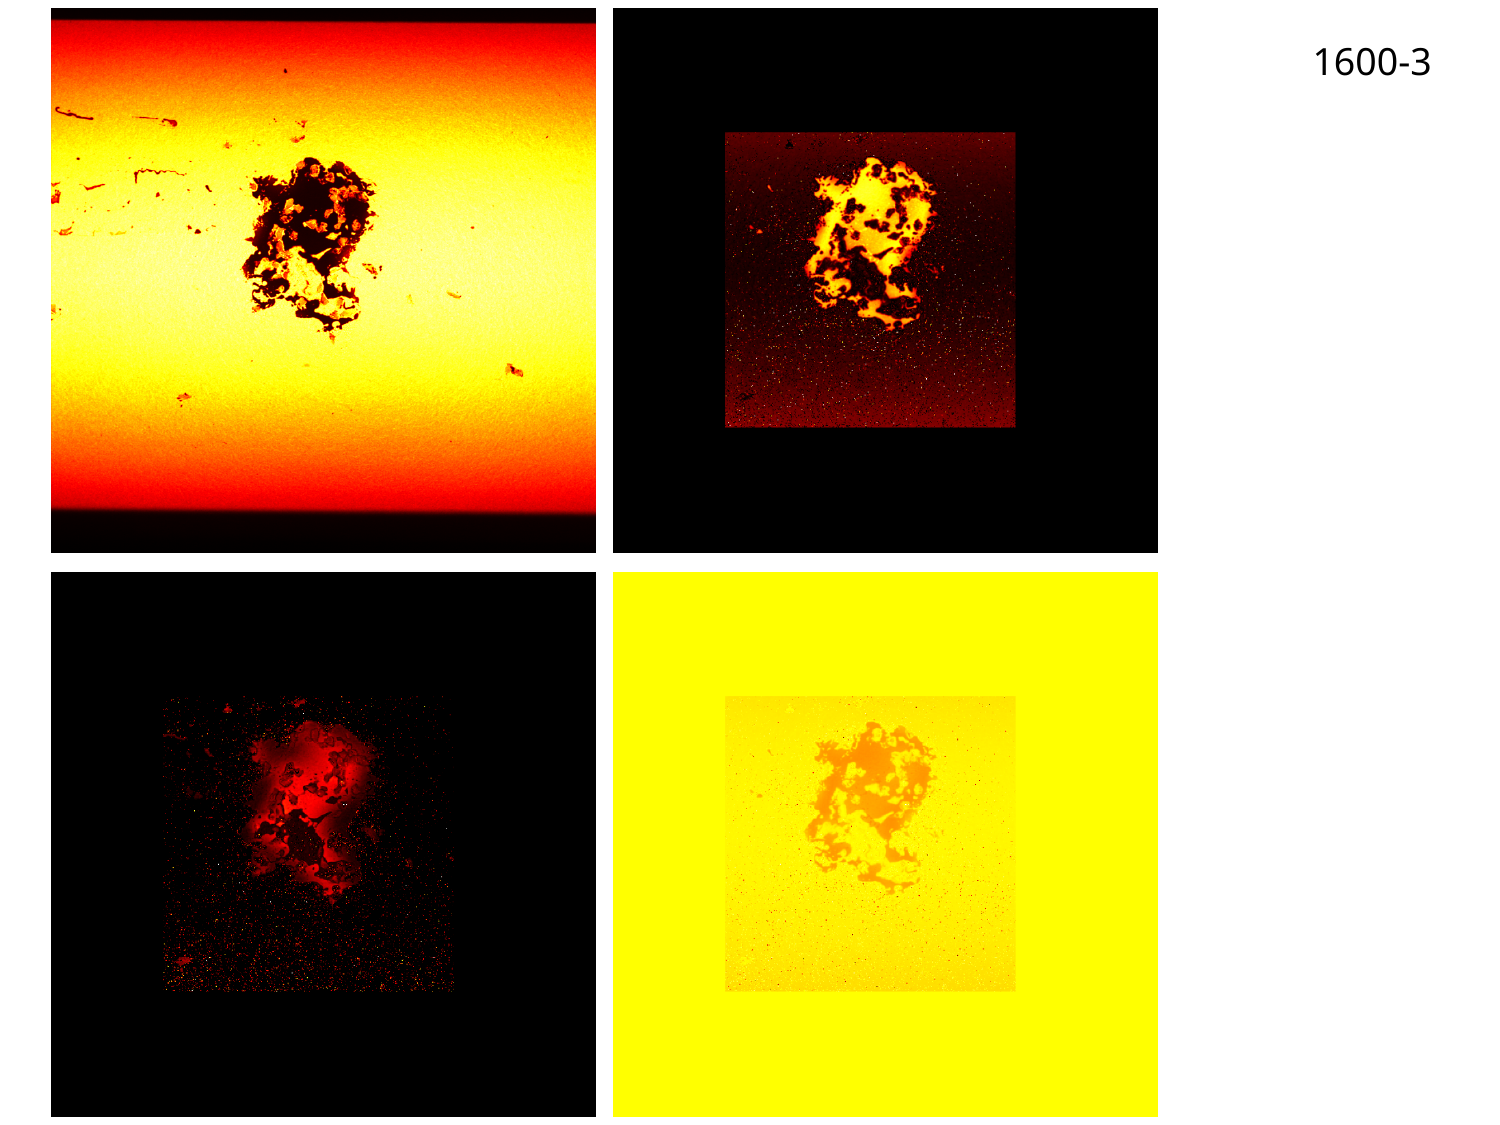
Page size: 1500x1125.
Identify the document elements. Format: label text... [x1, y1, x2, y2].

picture [613, 572, 1158, 1117]
text_box 1600-3 [1297, 30, 1448, 90]
picture [613, 8, 1158, 553]
picture [51, 8, 596, 553]
picture [51, 572, 596, 1117]
